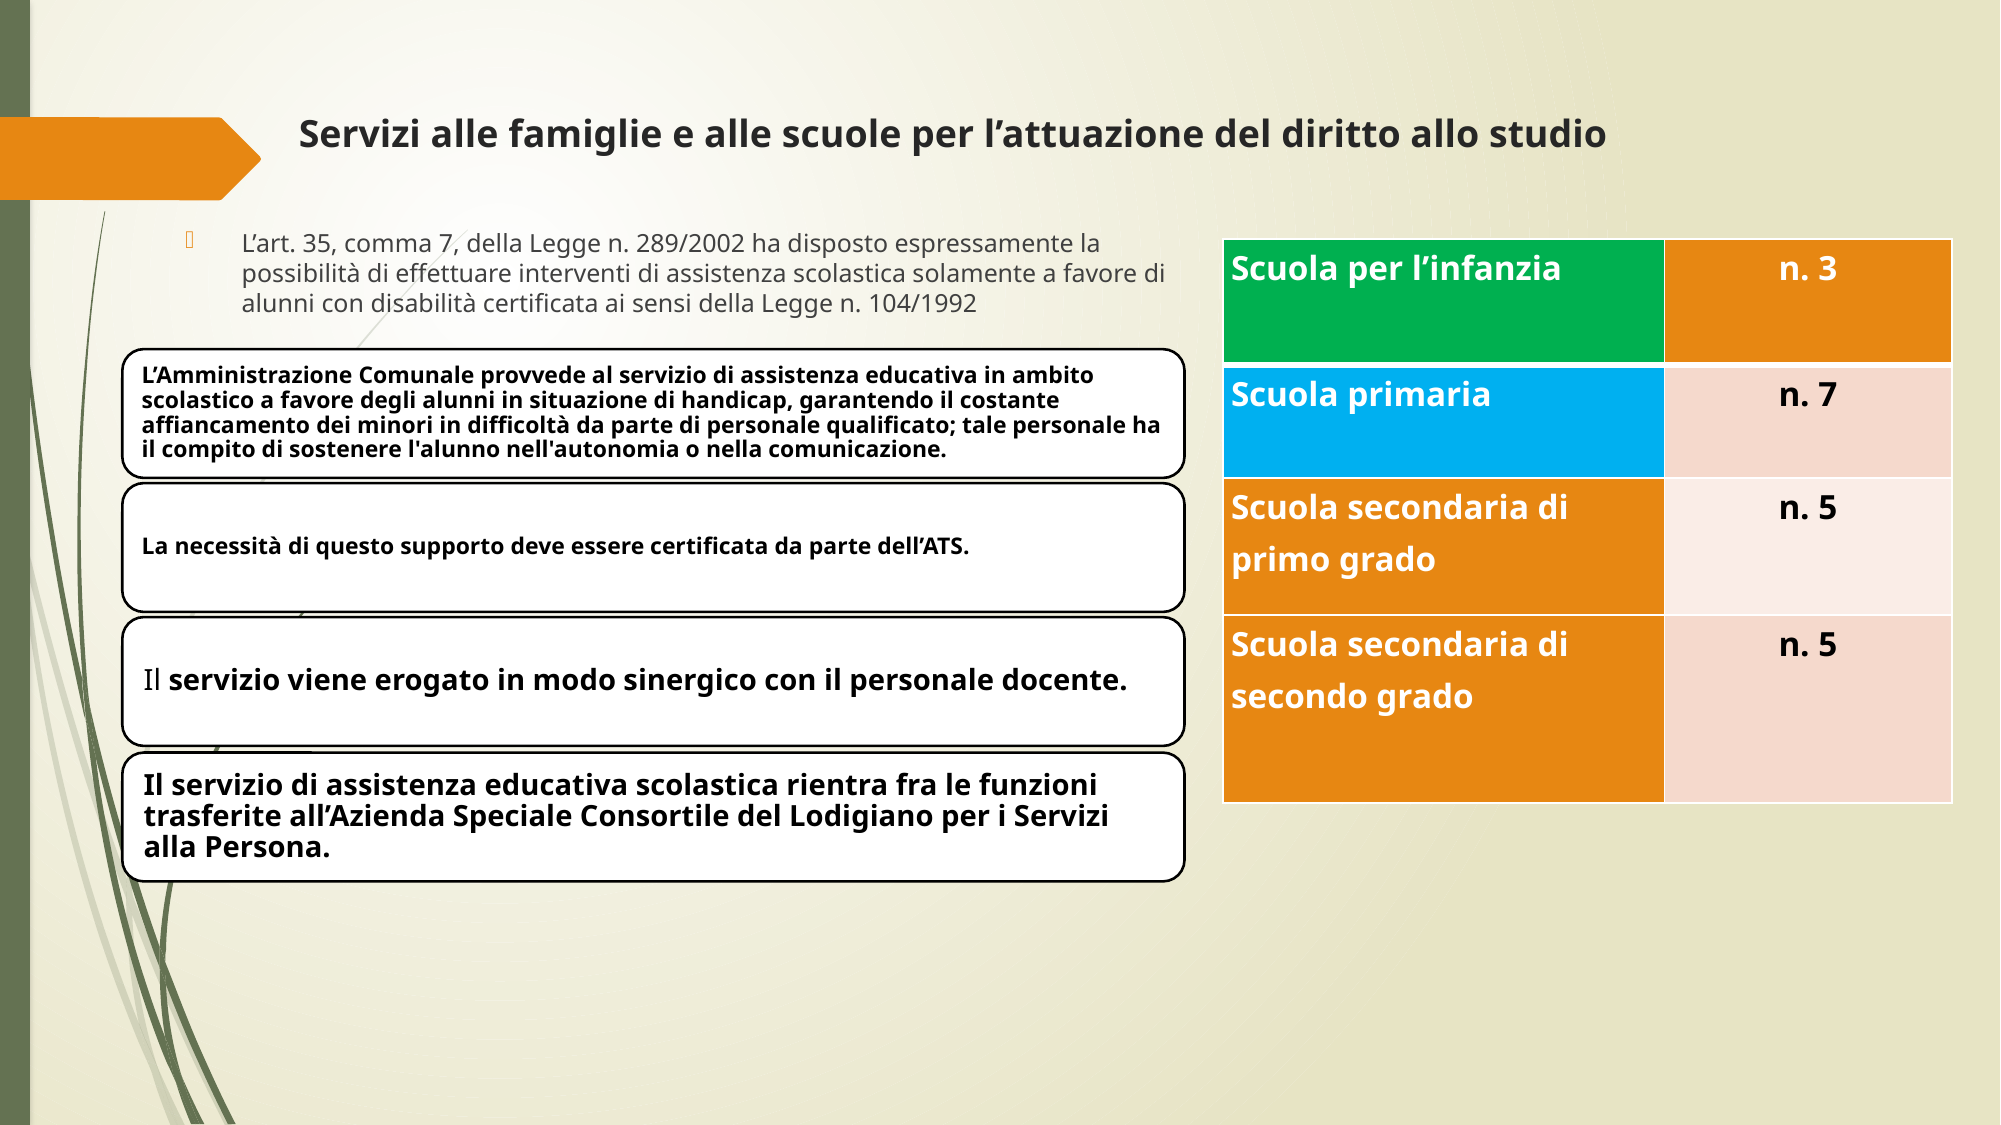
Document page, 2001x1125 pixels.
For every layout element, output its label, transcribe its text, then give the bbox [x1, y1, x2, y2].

table_cell Scuola primaria [1224, 368, 1664, 477]
table_cell n. 7 [1665, 368, 1951, 477]
title Servizi alle famiglie e alle scuole per l’attuazione del diritto allo studio [283, 102, 1888, 221]
list L’art. 35, comma 7, della Legge n. 289/2002 ha disposto espressamente la possibilità di effettuare interventi di assistenza scolastica solamente a favore di alunni con disabilità certificata ai sensi della Legge n. 104/1992 [170, 220, 1185, 337]
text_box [122, 337, 1185, 892]
table_cell Scuola secondaria di primo grado [1224, 479, 1664, 614]
table_header Scuola per l’infanzia [1224, 240, 1664, 362]
table_header n. 3 [1665, 240, 1951, 362]
table_cell Scuola secondaria di secondo grado [1224, 616, 1664, 802]
table_cell n. 5 [1665, 616, 1951, 802]
table_cell n. 5 [1665, 479, 1951, 614]
